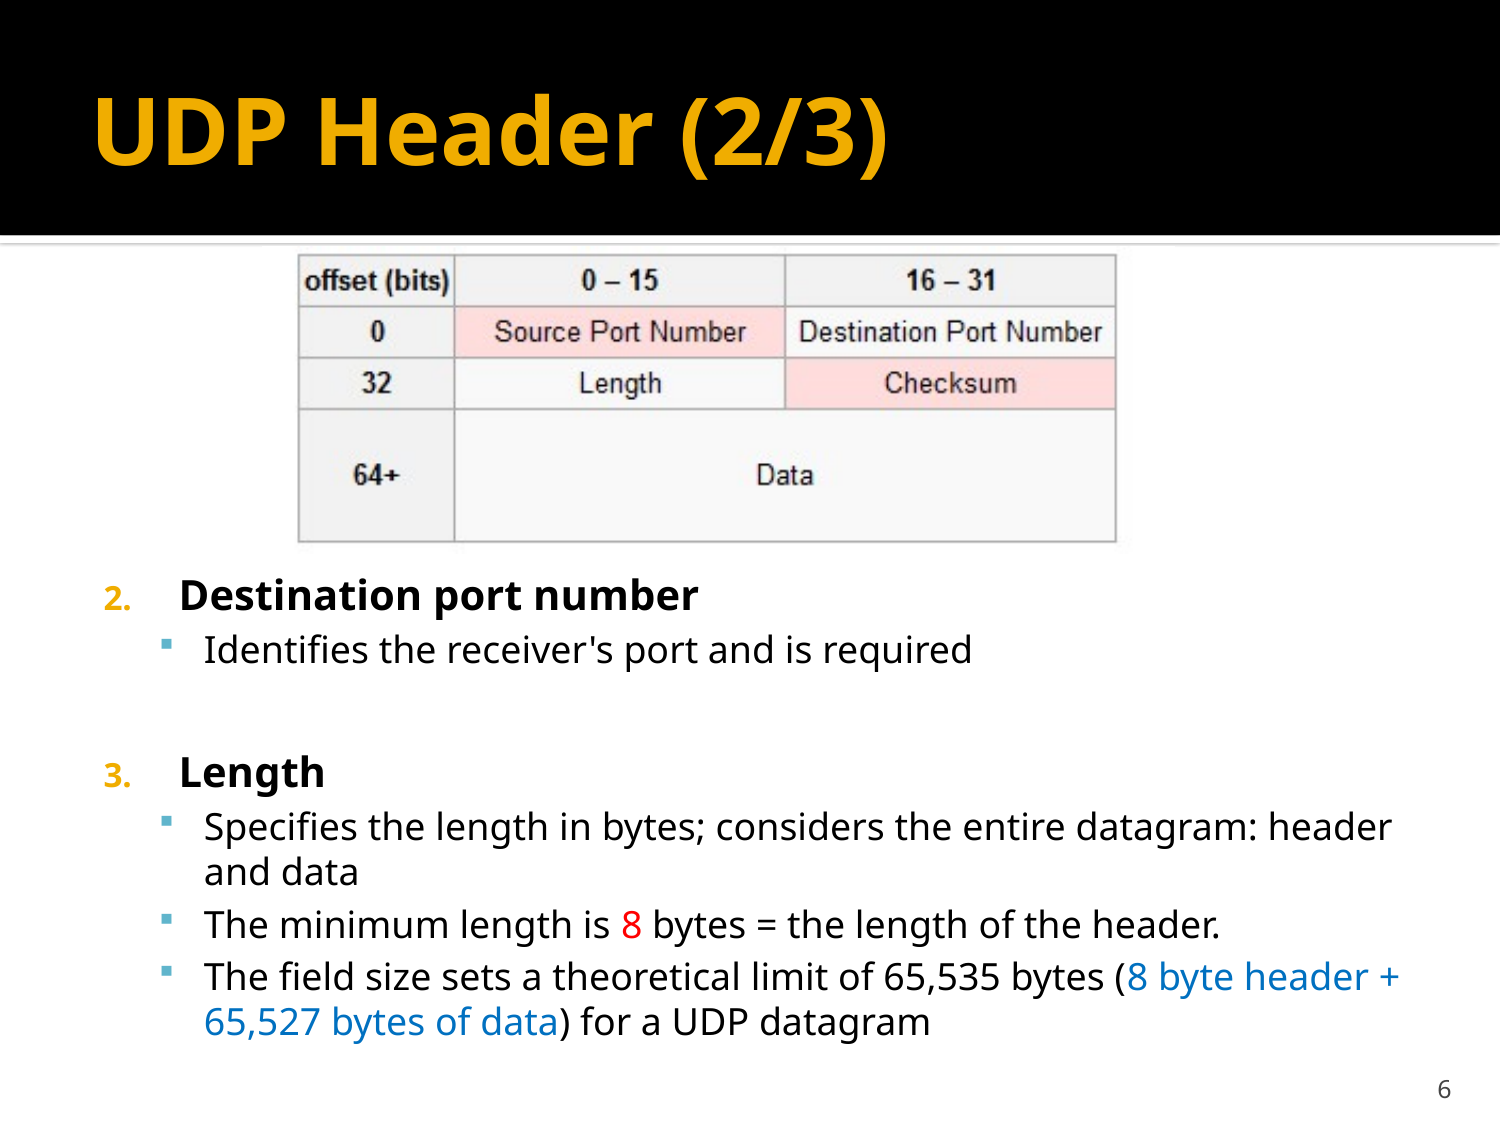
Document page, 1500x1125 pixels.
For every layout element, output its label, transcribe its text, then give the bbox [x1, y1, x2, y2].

picture [262, 246, 1175, 554]
slide_number 6 [1345, 1062, 1467, 1108]
title UDP Header (2/3) [75, 25, 1425, 231]
list Destination port number Identifies the receiver's port and is required Length Specifies the length in bytes; considers the entire datagram: header and data The minimum length is 8 bytes = the length of the header. The field size sets a theoretical limit of 65,535 bytes (8 byte header + 65,527 bytes of data) for a UDP datagram [75, 553, 1425, 1085]
